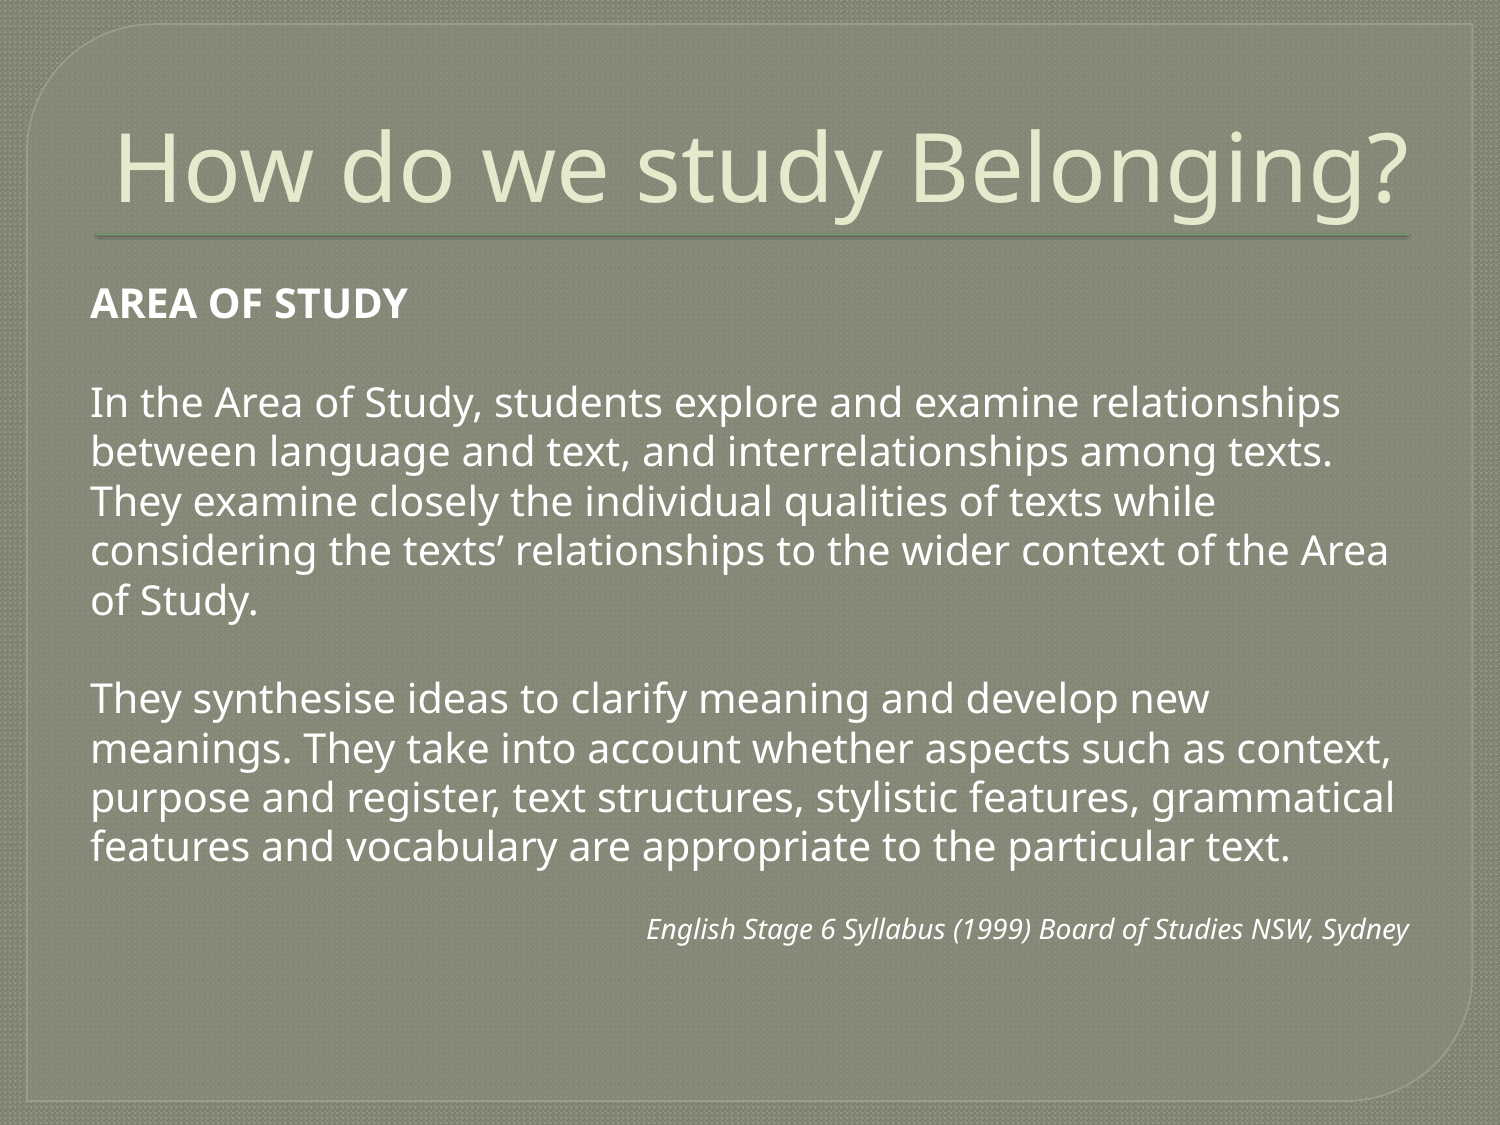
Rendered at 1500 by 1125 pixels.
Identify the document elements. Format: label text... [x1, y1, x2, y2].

title How do we study Belonging? [75, 41, 1425, 230]
list AREA OF STUDY In the Area of Study, students explore and examine relationships between language and text, and interrelationships among texts. They examine closely the individual qualities of texts while considering the texts’ relationships to the wider context of the Area of Study. They synthesise ideas to clarify meaning and develop new meanings. They take into account whether aspects such as context, purpose and register, text structures, stylistic features, grammatical features and vocabulary are appropriate to the particular text. English Stage 6 Syllabus (1999) Board of Studies NSW, Sydney [74, 269, 1426, 1013]
